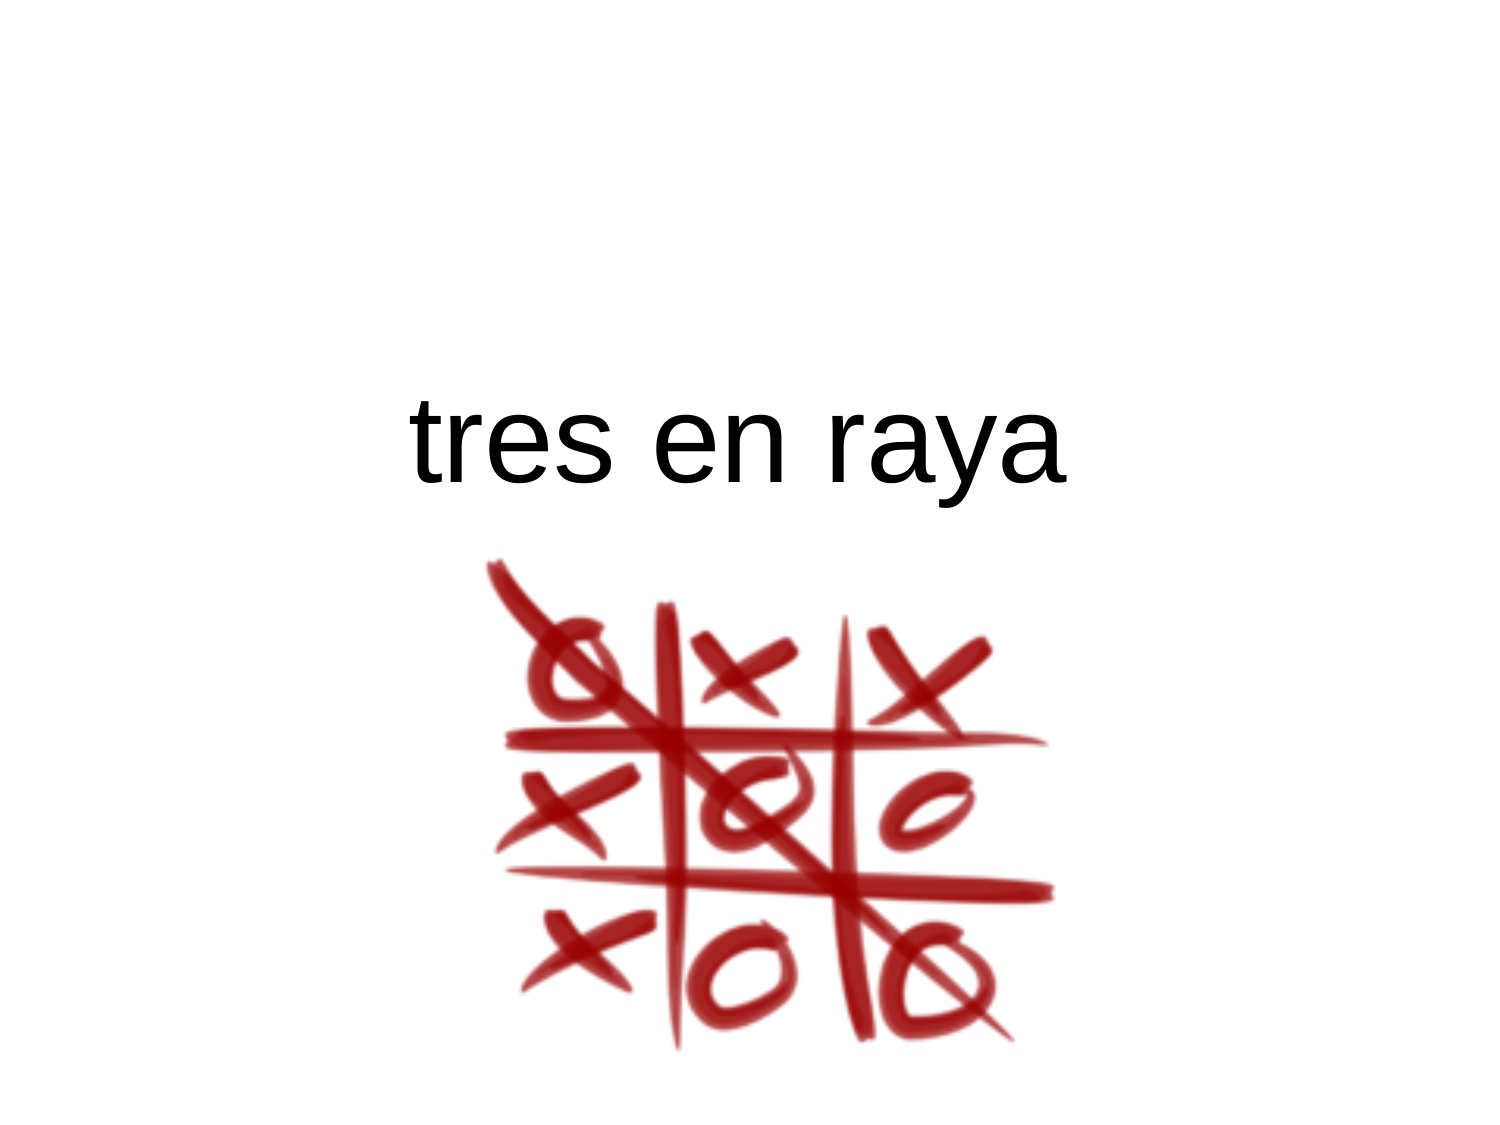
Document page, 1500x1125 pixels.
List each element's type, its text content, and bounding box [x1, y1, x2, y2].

picture [454, 541, 1081, 1071]
text_box tres en raya [159, 349, 1317, 515]
